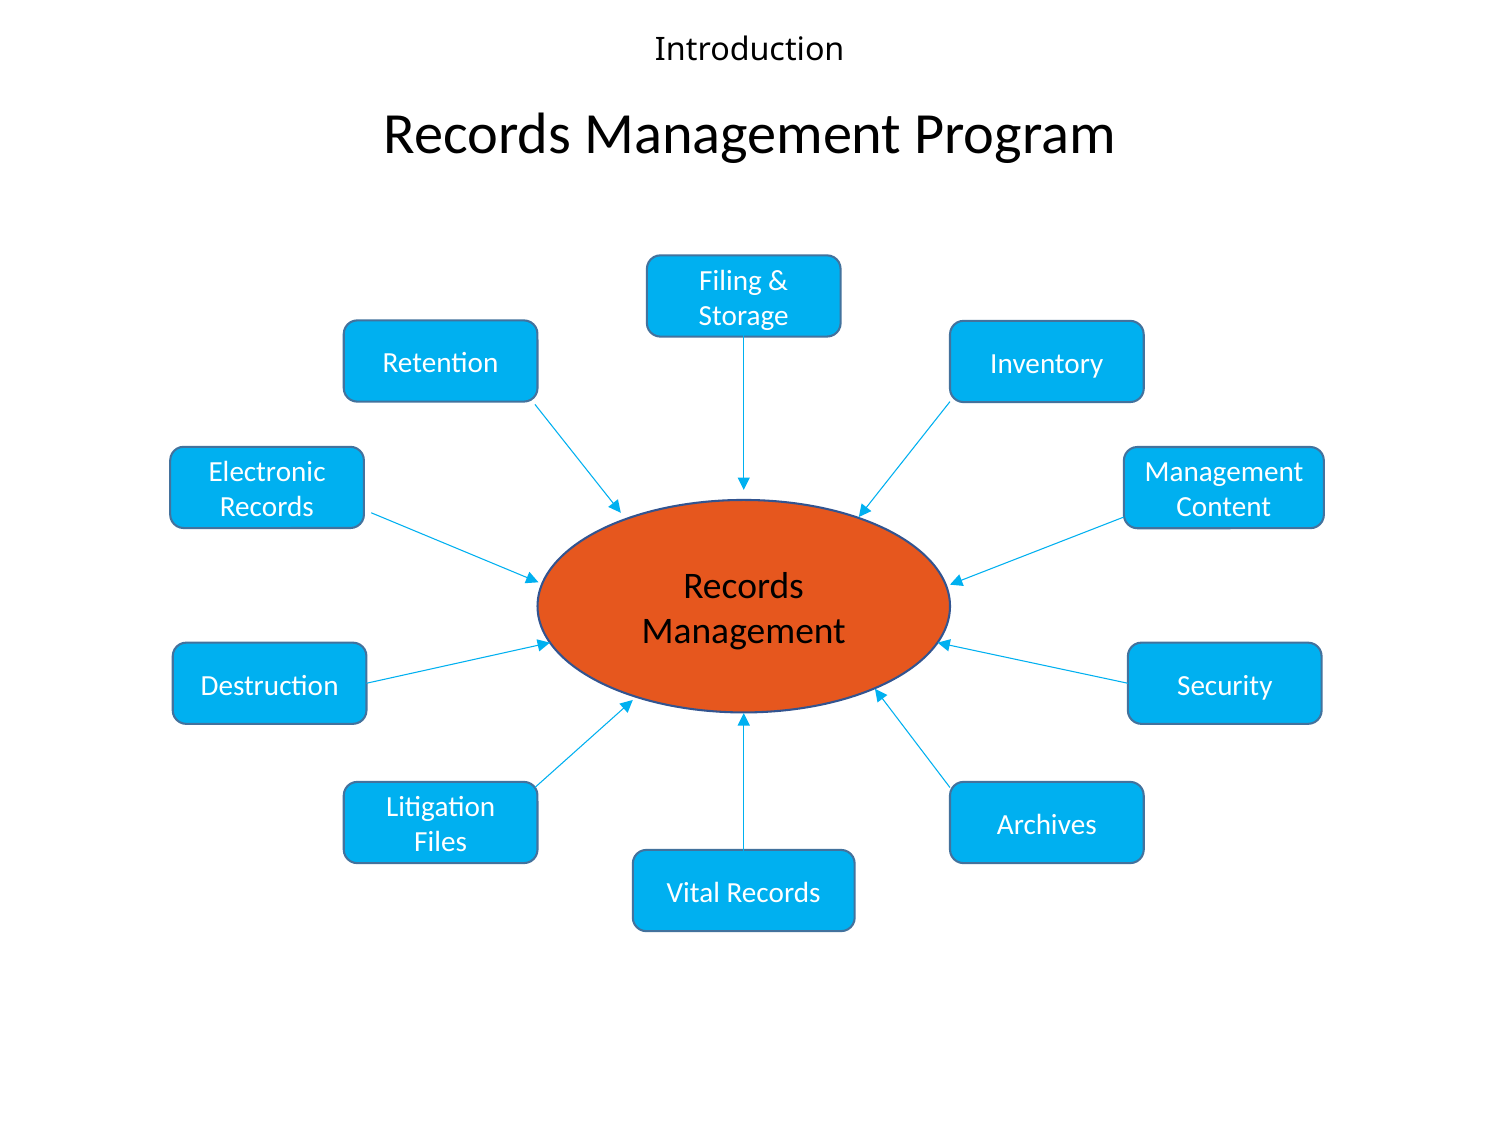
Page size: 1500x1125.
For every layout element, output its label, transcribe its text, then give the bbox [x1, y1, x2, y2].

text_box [366, 642, 550, 684]
text_box Inventory [948, 319, 1145, 404]
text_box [874, 688, 950, 788]
title Introduction [75, 24, 1425, 75]
text_box Retention [342, 319, 539, 403]
text_box Archives [948, 780, 1145, 865]
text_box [949, 517, 1124, 585]
text_box Litigation Files [342, 780, 539, 865]
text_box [534, 699, 633, 788]
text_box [937, 642, 1128, 684]
text_box Vital Records [631, 848, 856, 933]
text_box Filing & Storage [645, 254, 842, 338]
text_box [858, 401, 950, 518]
text_box Records Management [536, 498, 952, 714]
text_box Management Content [1122, 445, 1325, 530]
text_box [371, 512, 539, 583]
text_box Destruction [171, 641, 368, 725]
text_box Security [1126, 641, 1323, 725]
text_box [534, 404, 621, 513]
text_box Electronic Records [169, 445, 365, 530]
text_box Records Management Program [74, 87, 1425, 173]
